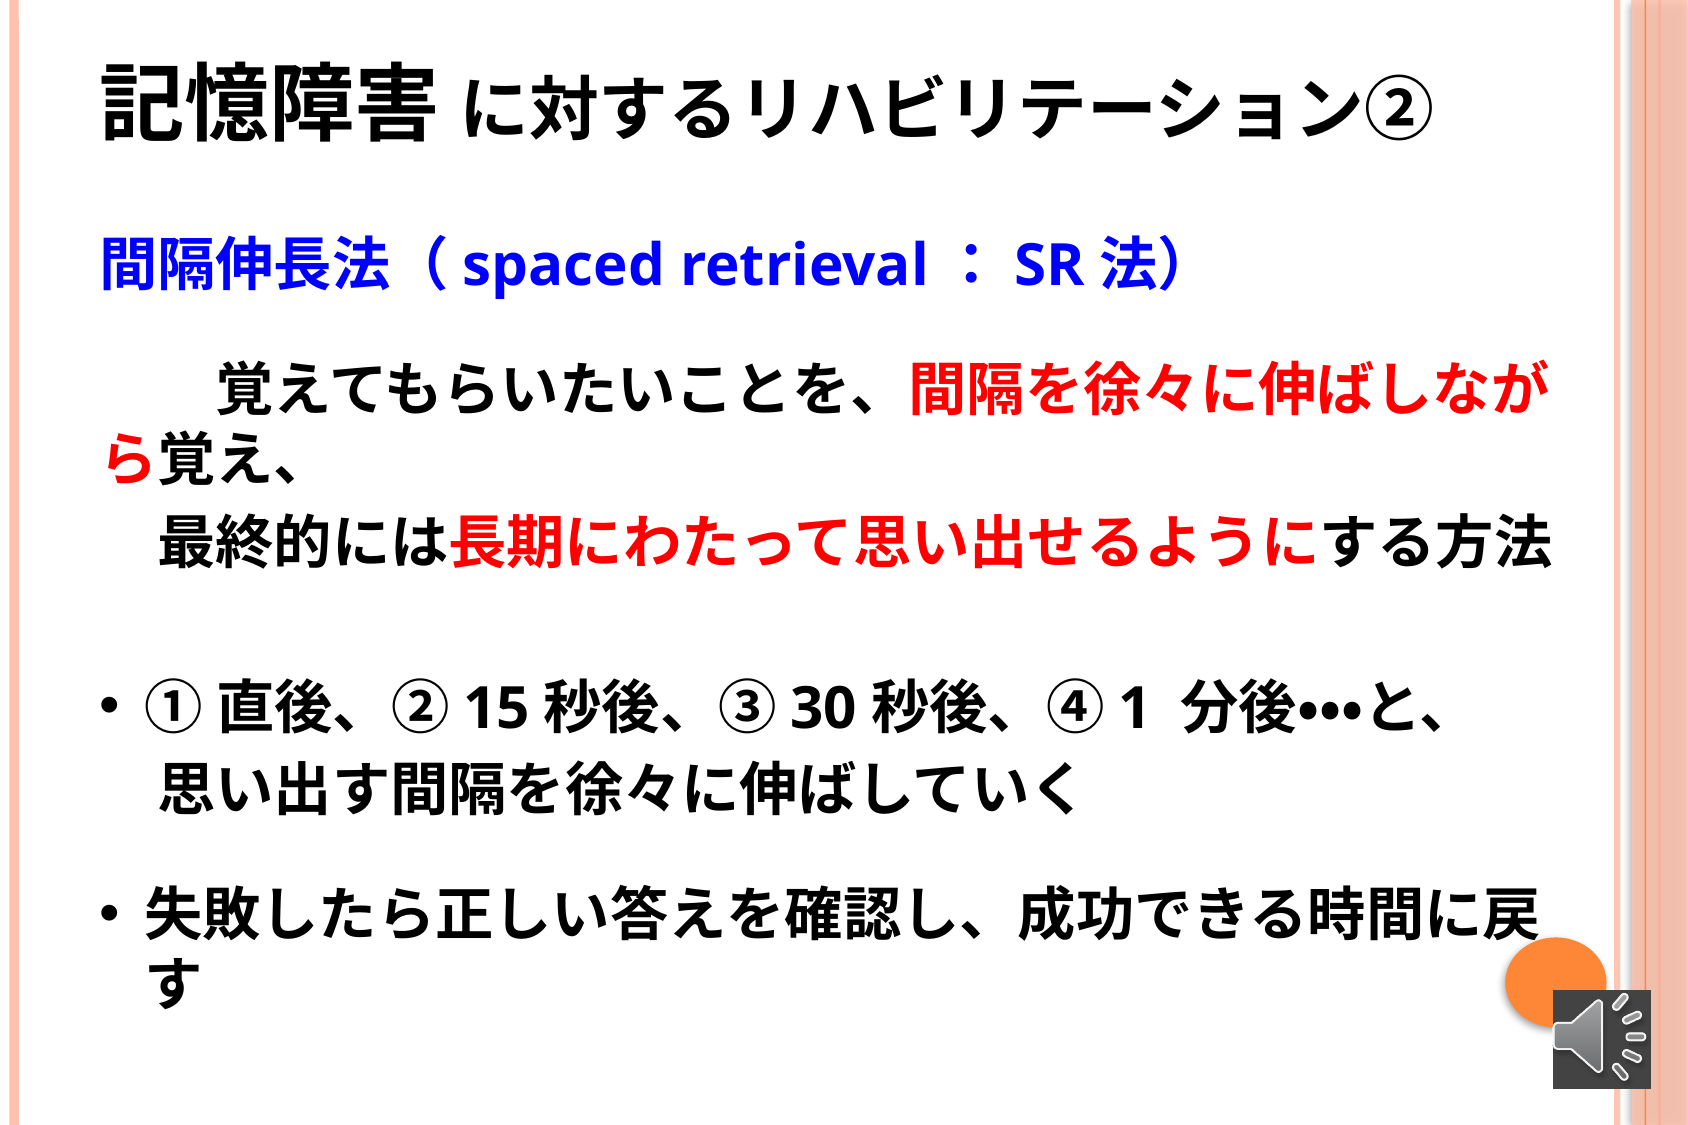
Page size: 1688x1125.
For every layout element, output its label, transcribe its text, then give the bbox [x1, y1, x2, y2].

list 間隔伸長法（spaced retrieval：SR法） 覚えてもらいたいことを、間隔を徐々に伸ばしながら覚え、 最終的には長期にわたって思い出せるようにする方法 ①直後、②15秒後、③30秒後、④1 分後・・・と、 思い出す間隔を徐々に伸ばしていく 失敗したら正しい答えを確認し、成功できる時間に戻す [84, 219, 1577, 1062]
title 記憶障害 に対するリハビリテーション② [84, 19, 1463, 160]
picture [1551, 989, 1653, 1091]
